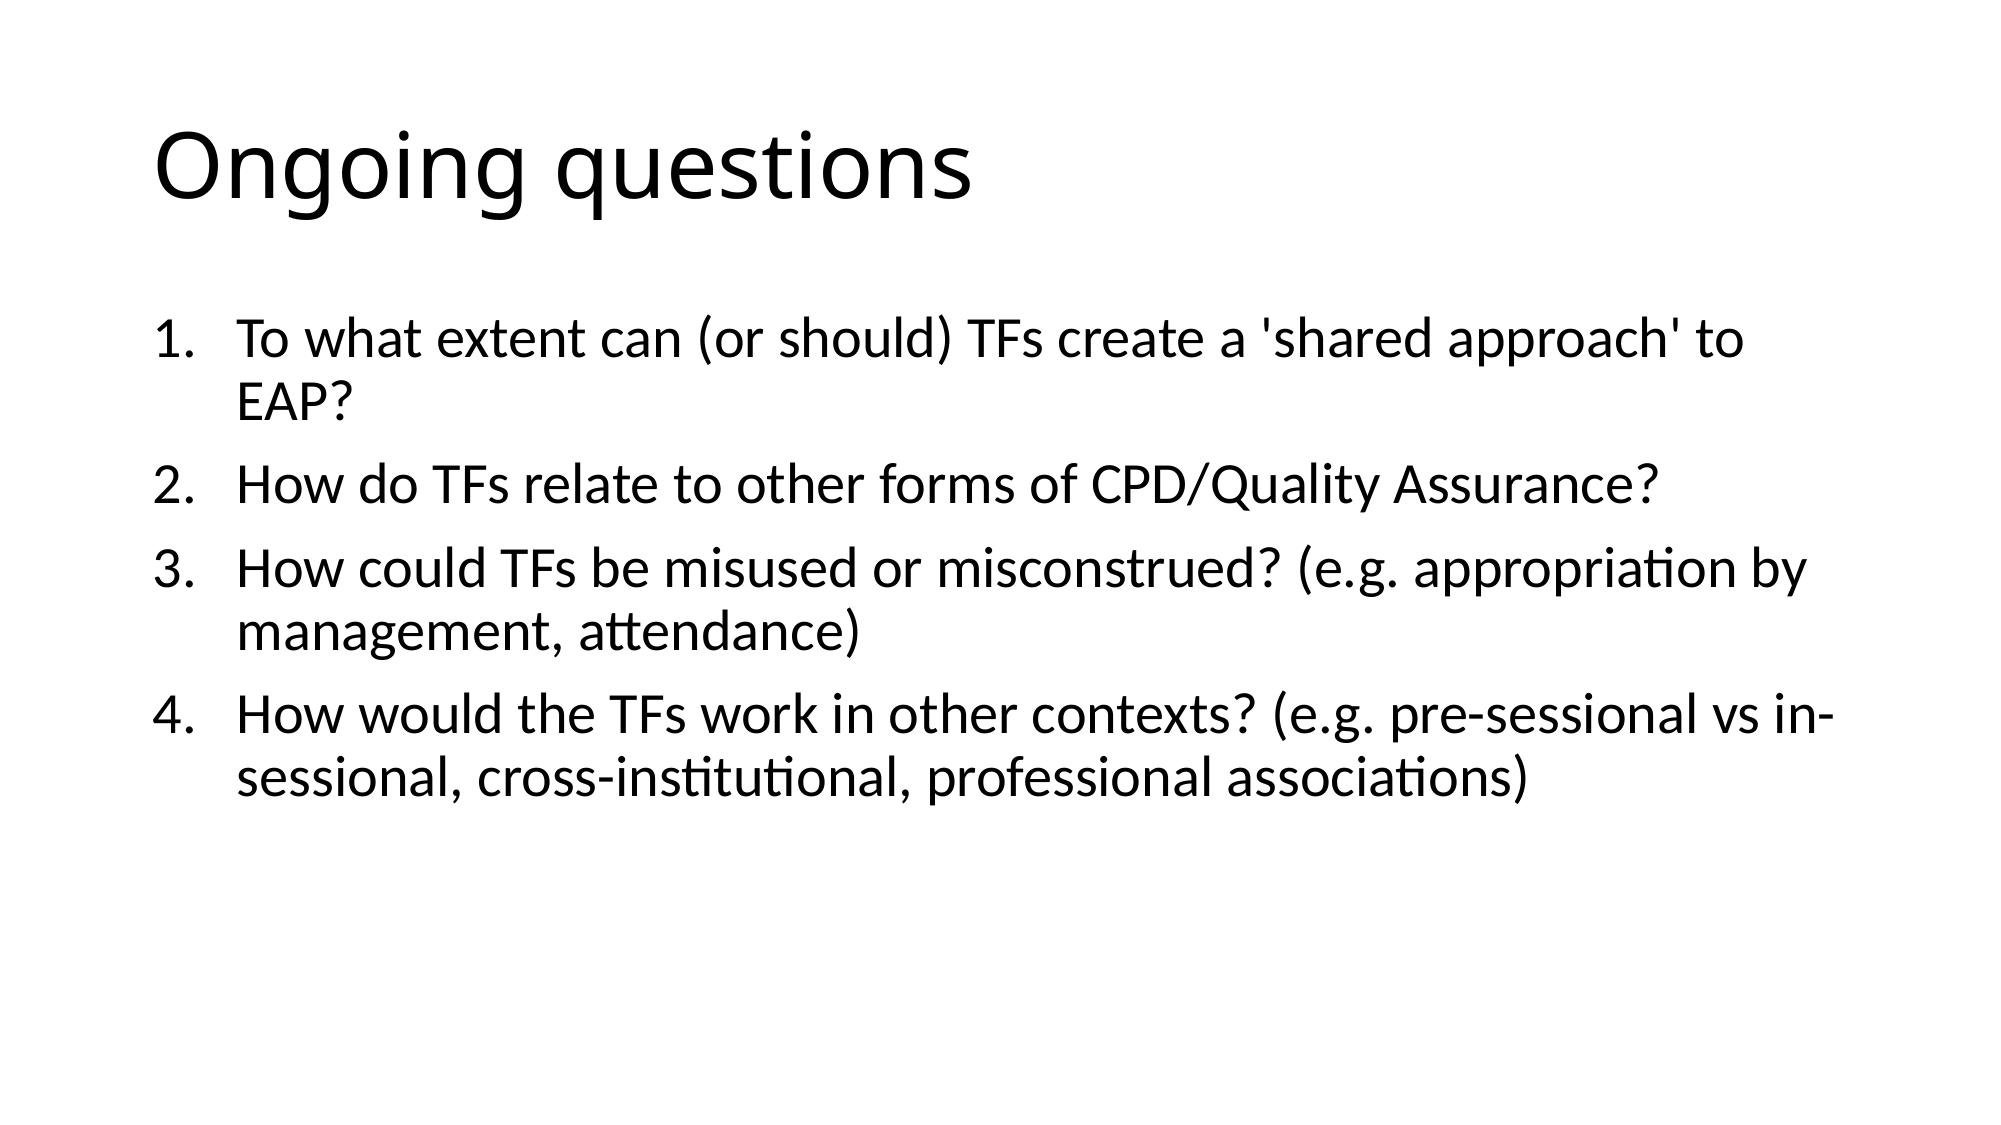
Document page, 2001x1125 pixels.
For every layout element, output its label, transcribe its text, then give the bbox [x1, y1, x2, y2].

list To what extent can (or should) TFs create a 'shared approach' to EAP? How do TFs relate to other forms of CPD/Quality Assurance? How could TFs be misused or misconstrued? (e.g. appropriation by management, attendance) How would the TFs work in other contexts? (e.g. pre-sessional vs in-sessional, cross-institutional, professional associations) [137, 299, 1863, 1014]
title Ongoing questions [137, 59, 1863, 278]
